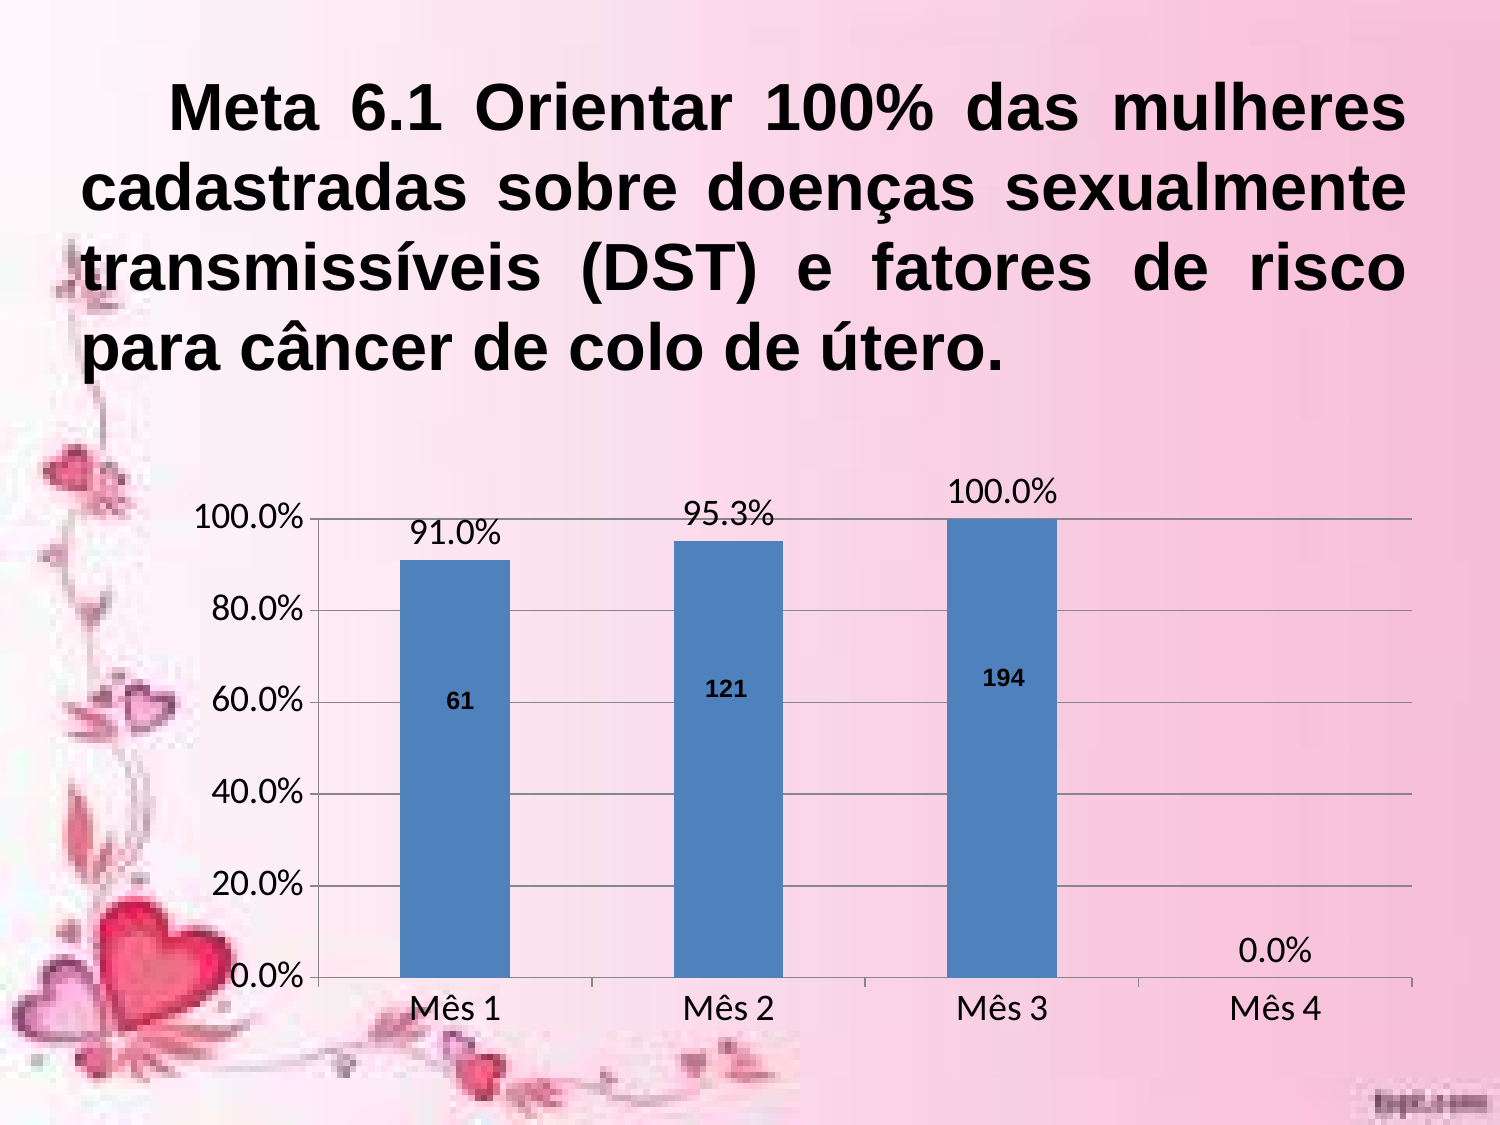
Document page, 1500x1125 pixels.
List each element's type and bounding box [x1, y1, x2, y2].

picture [0, 0, 1500, 1125]
chart [52, 385, 1448, 1083]
